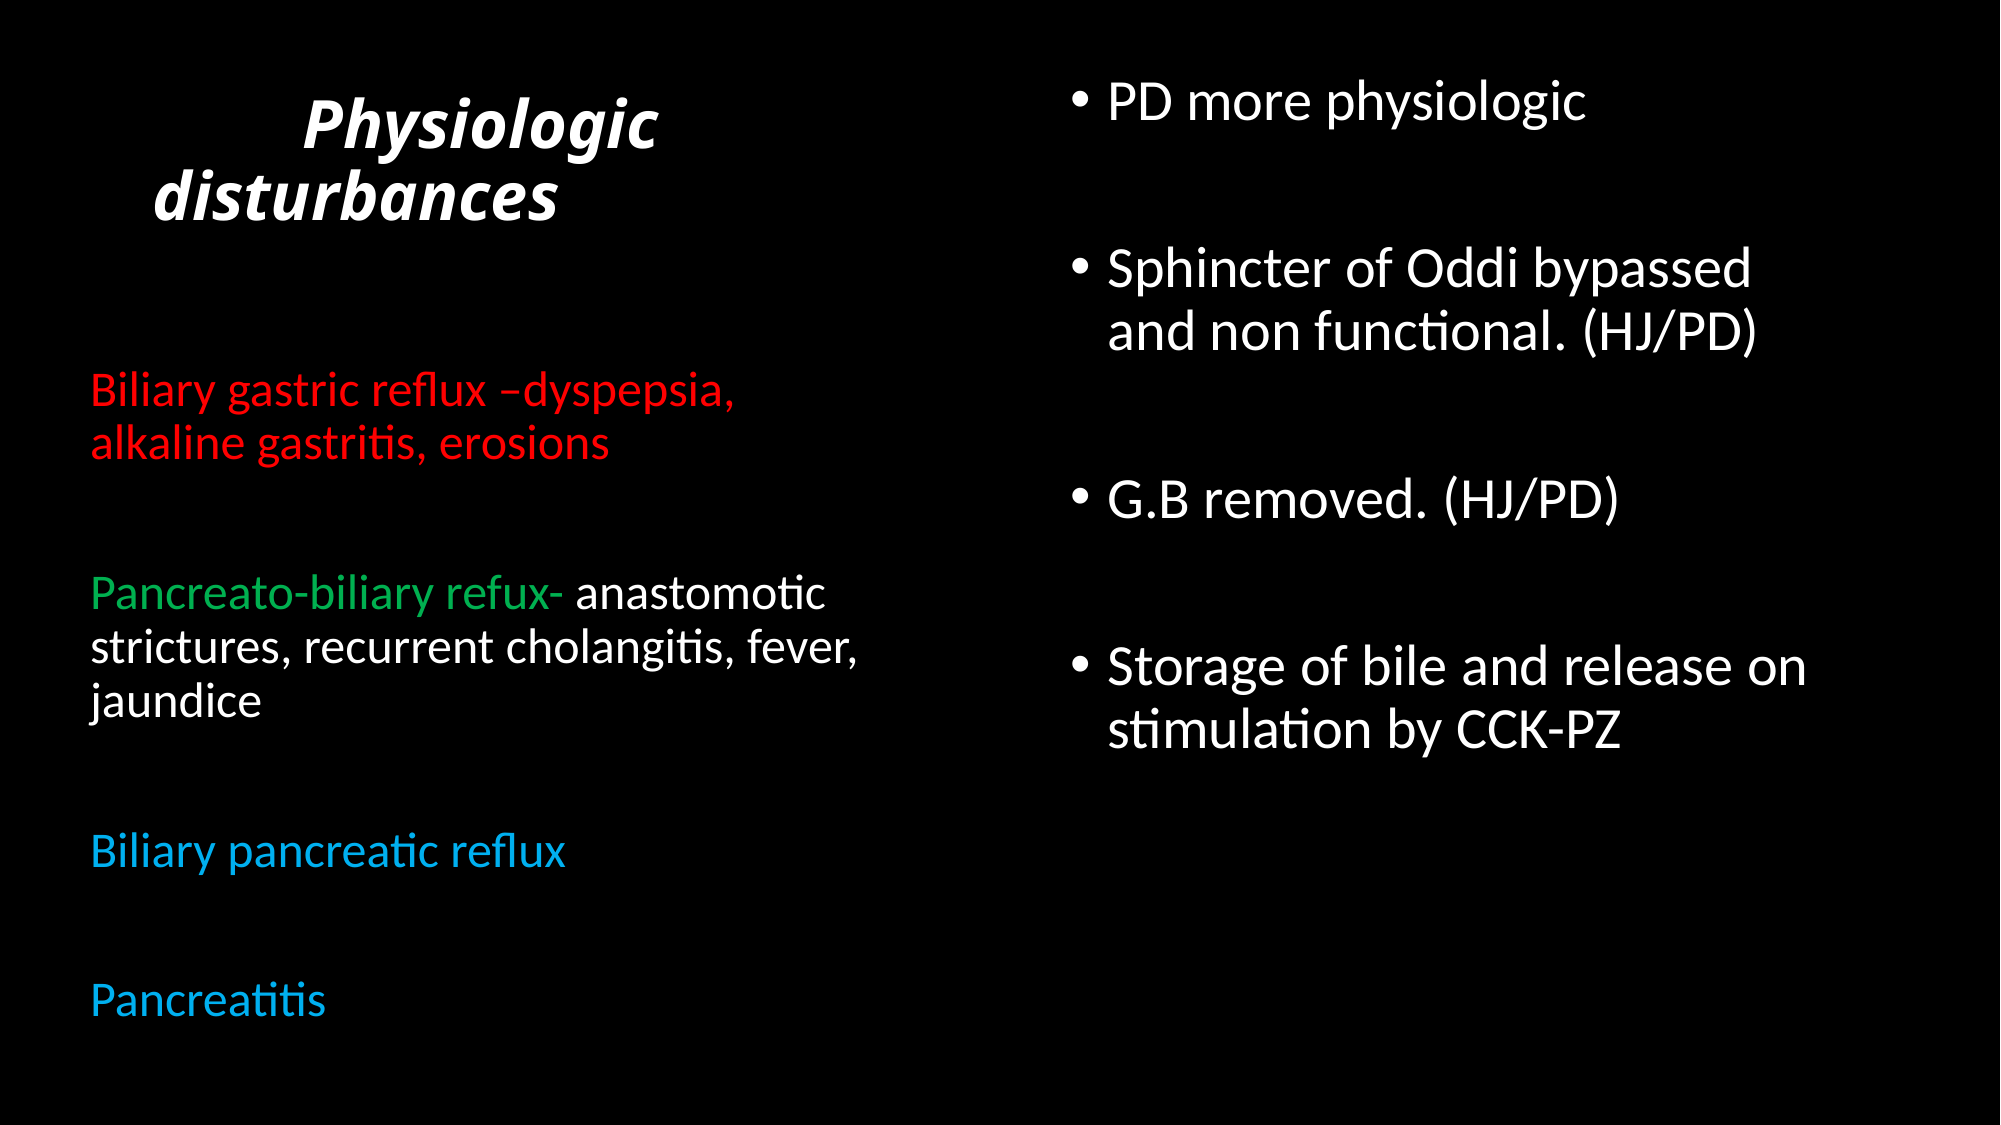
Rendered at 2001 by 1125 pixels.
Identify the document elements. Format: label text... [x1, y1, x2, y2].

title Physiologic disturbances [137, 28, 783, 243]
list PD more physiologic Sphincter of Oddi bypassed and non functional. (HJ/PD) G.B removed. (HJ/PD) Storage of bile and release on stimulation by CCK-PZ [1054, 62, 1863, 1082]
list Biliary gastric reflux –dyspepsia, alkaline gastritis, erosions Pancreato-biliary refux- anastomotic strictures, recurrent cholangitis, fever, jaundice Biliary pancreatic reflux Pancreatitis [75, 355, 909, 1097]
